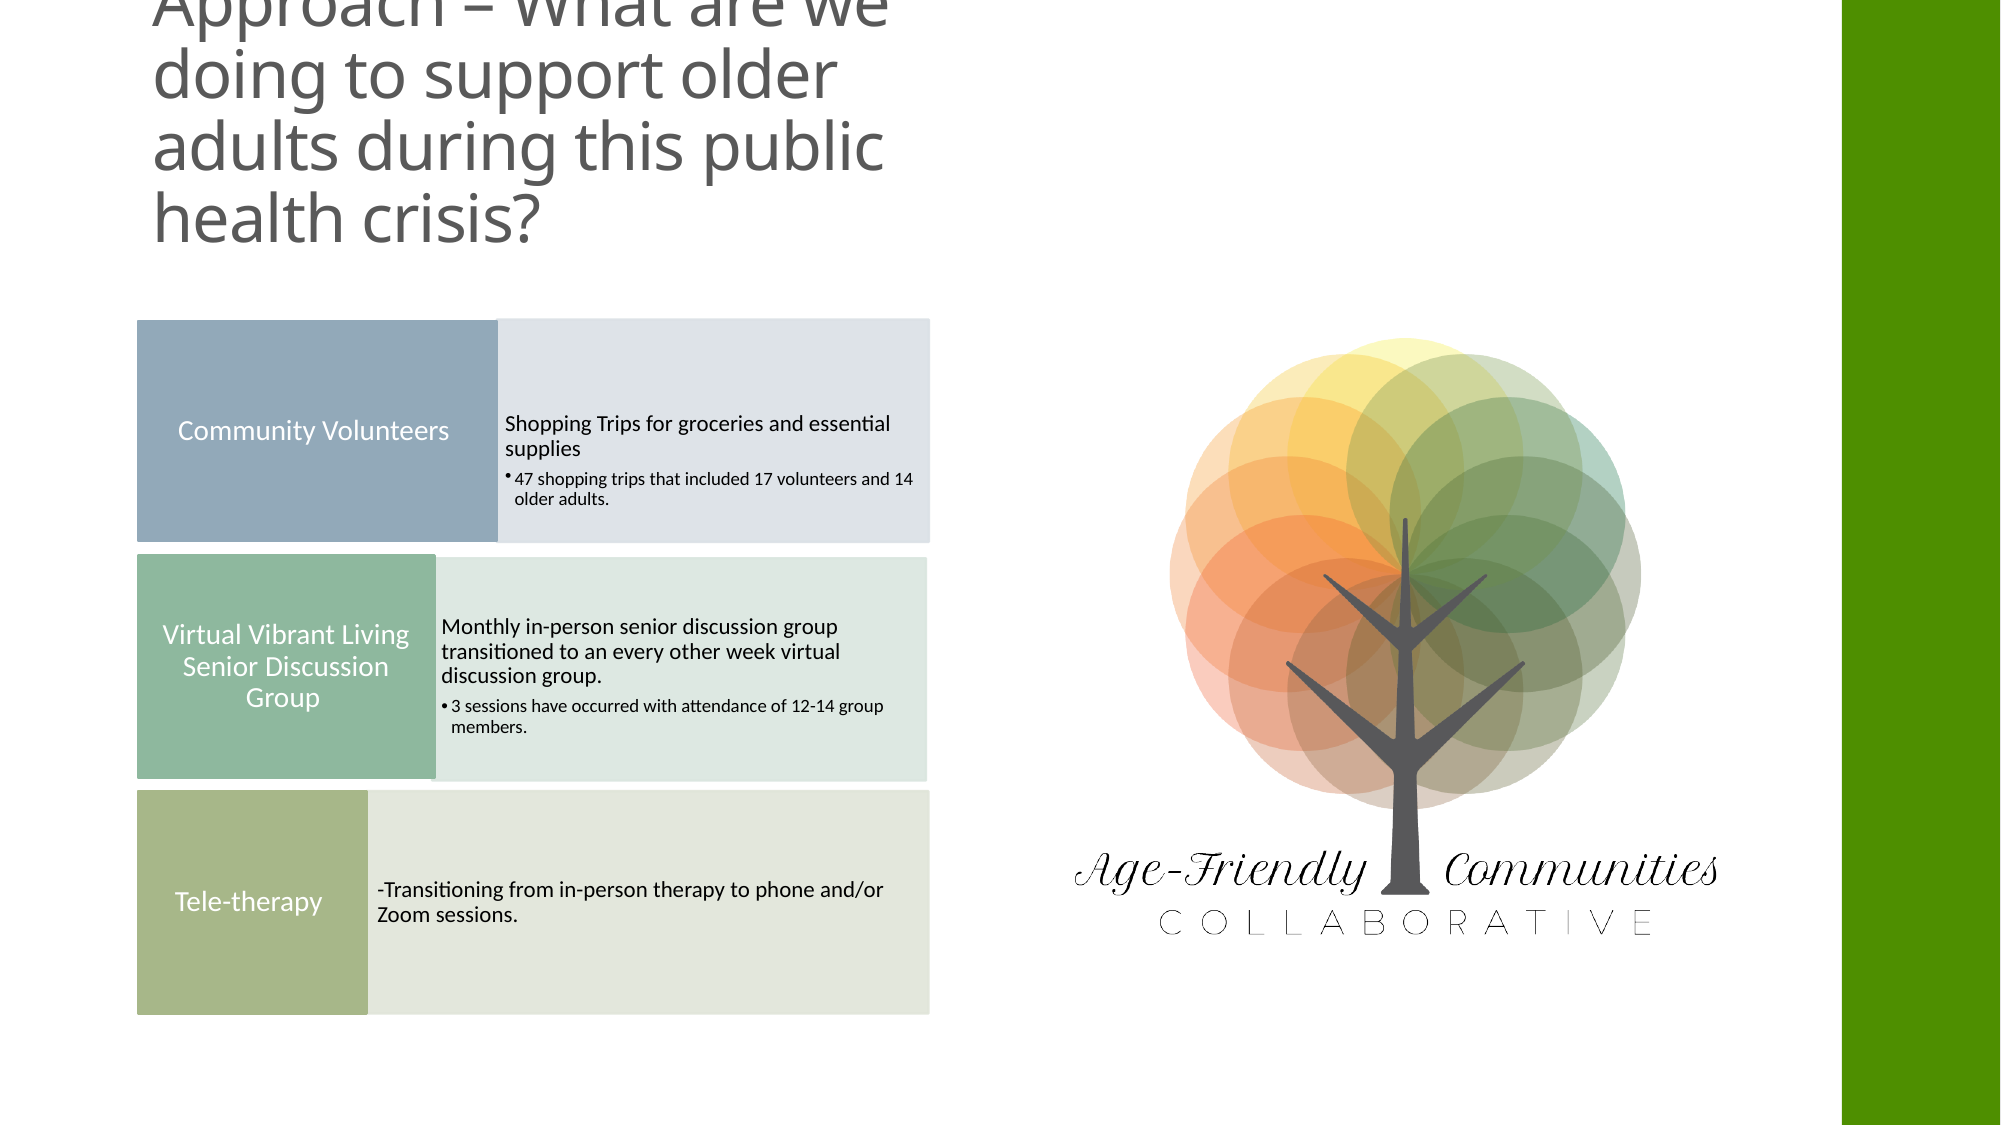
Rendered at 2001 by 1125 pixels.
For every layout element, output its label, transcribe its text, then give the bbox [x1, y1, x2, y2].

picture [1073, 338, 1724, 936]
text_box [137, 319, 930, 1014]
text_box [1841, 0, 2000, 1125]
title Approach – What are we doing to support older adults during this public health crisis? [137, 46, 967, 265]
